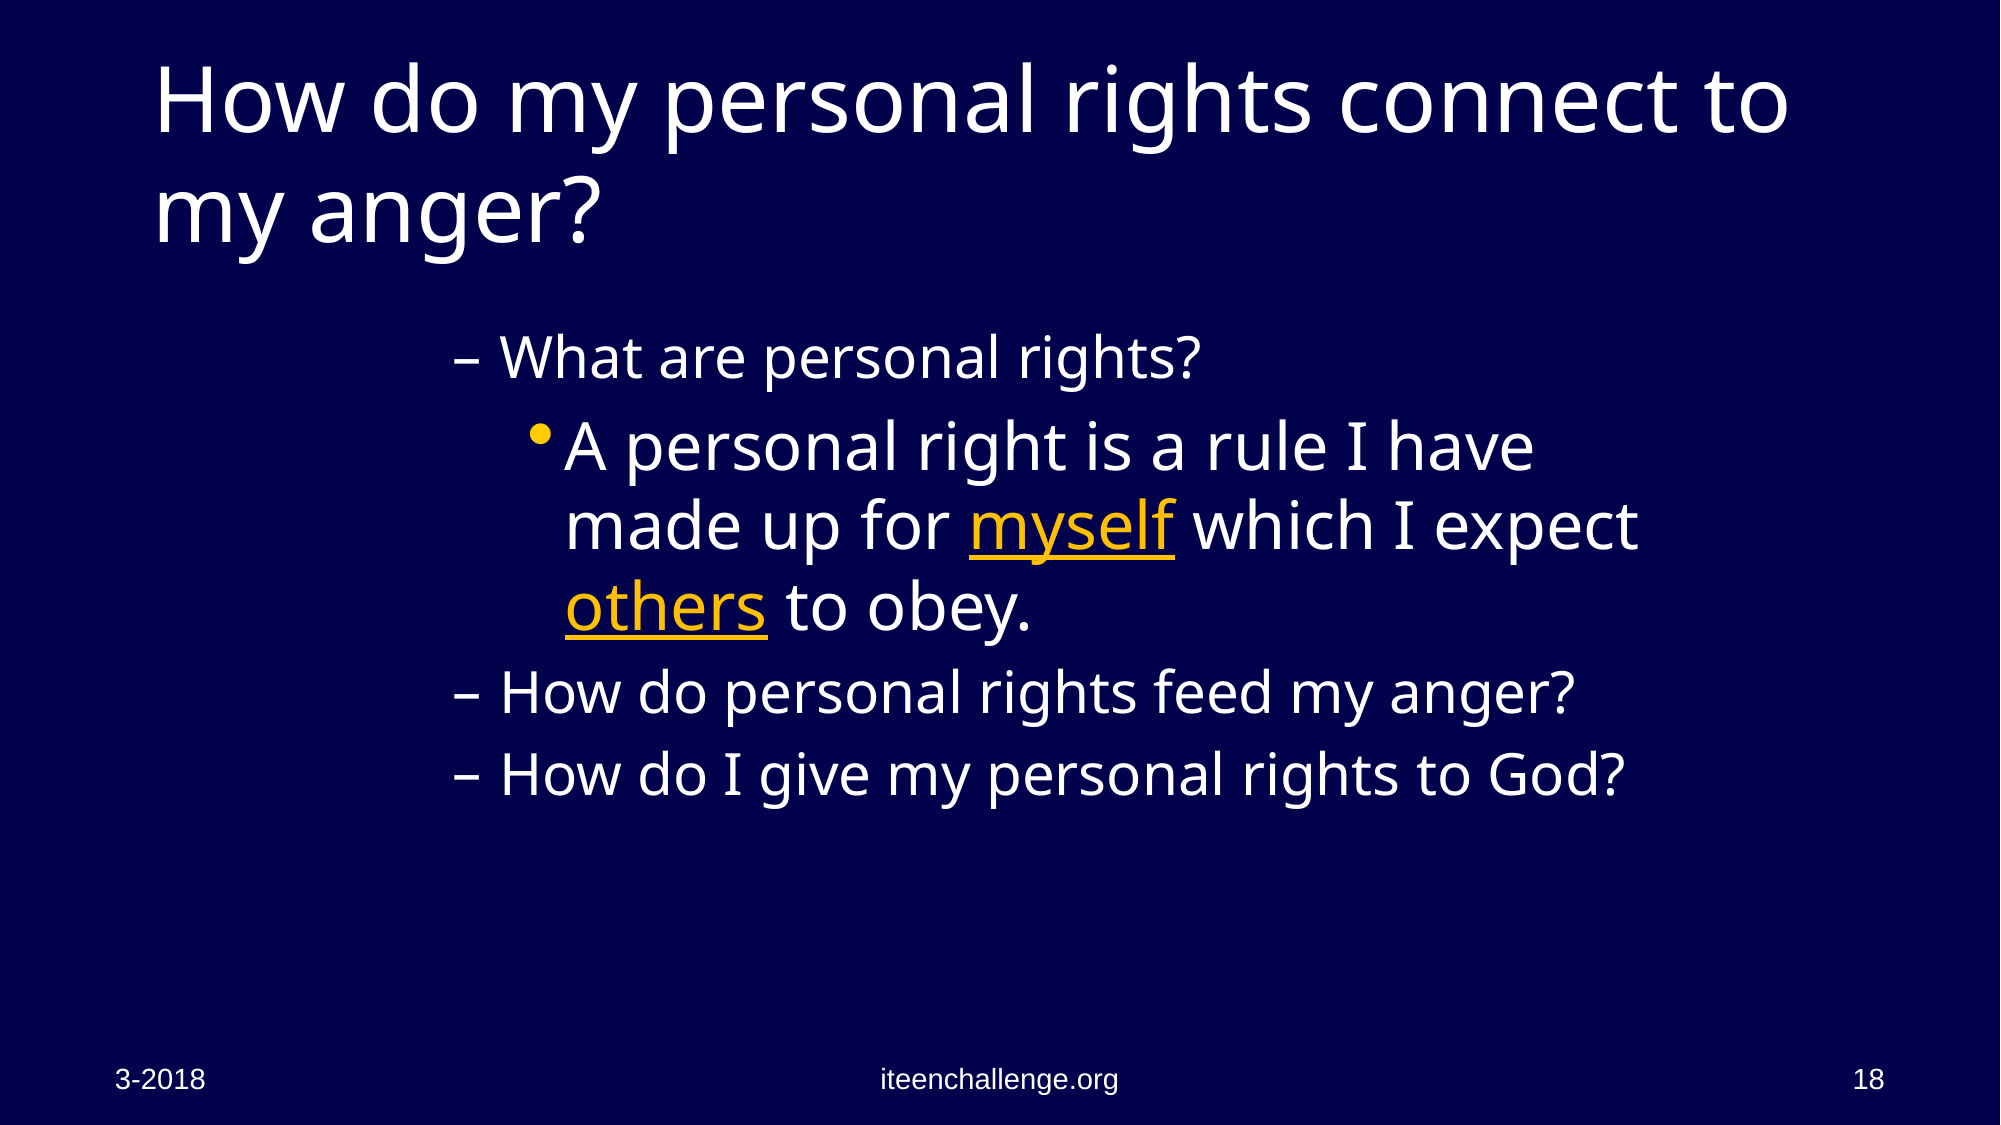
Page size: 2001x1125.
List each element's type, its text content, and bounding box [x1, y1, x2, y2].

footer iteenchallenge.org [683, 1024, 1317, 1103]
title How do my personal rights connect to my anger? [137, 87, 1838, 215]
slide_number 18 [1433, 1024, 1900, 1103]
slide_number 3-2018 [99, 1024, 567, 1103]
list What are personal rights? A personal right is a rule I have made up for myself which I expect others to obey. How do personal rights feed my anger? How do I give my personal rights to God? [362, 312, 1675, 988]
